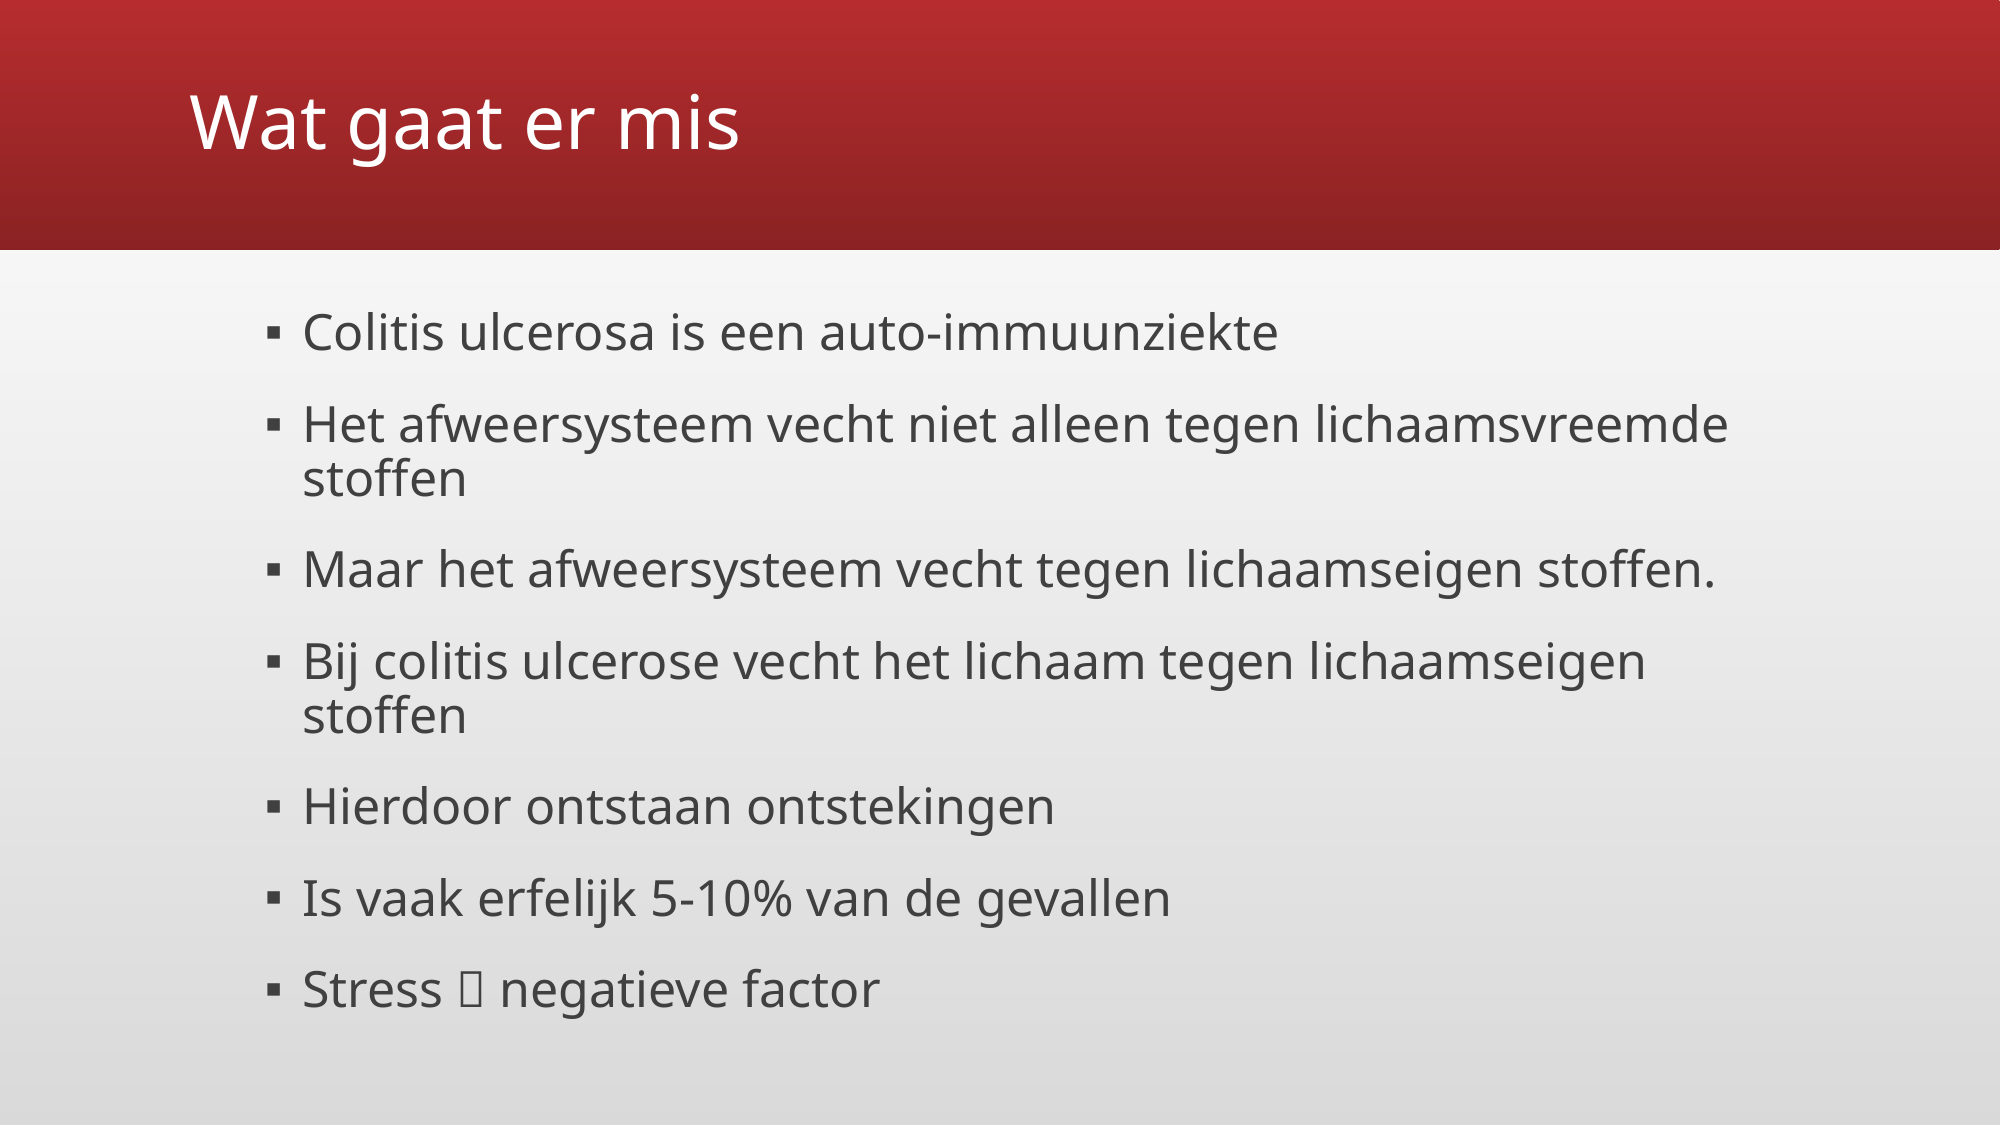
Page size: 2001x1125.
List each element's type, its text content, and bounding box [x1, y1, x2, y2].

list Colitis ulcerosa is een auto-immuunziekte Het afweersysteem vecht niet alleen tegen lichaamsvreemde stoffen Maar het afweersysteem vecht tegen lichaamseigen stoffen. Bij colitis ulcerose vecht het lichaam tegen lichaamseigen stoffen Hierdoor ontstaan ontstekingen Is vaak erfelijk 5-10% van de gevallen Stress  negatieve factor [249, 299, 1750, 1050]
title Wat gaat er mis [174, 16, 1825, 234]
